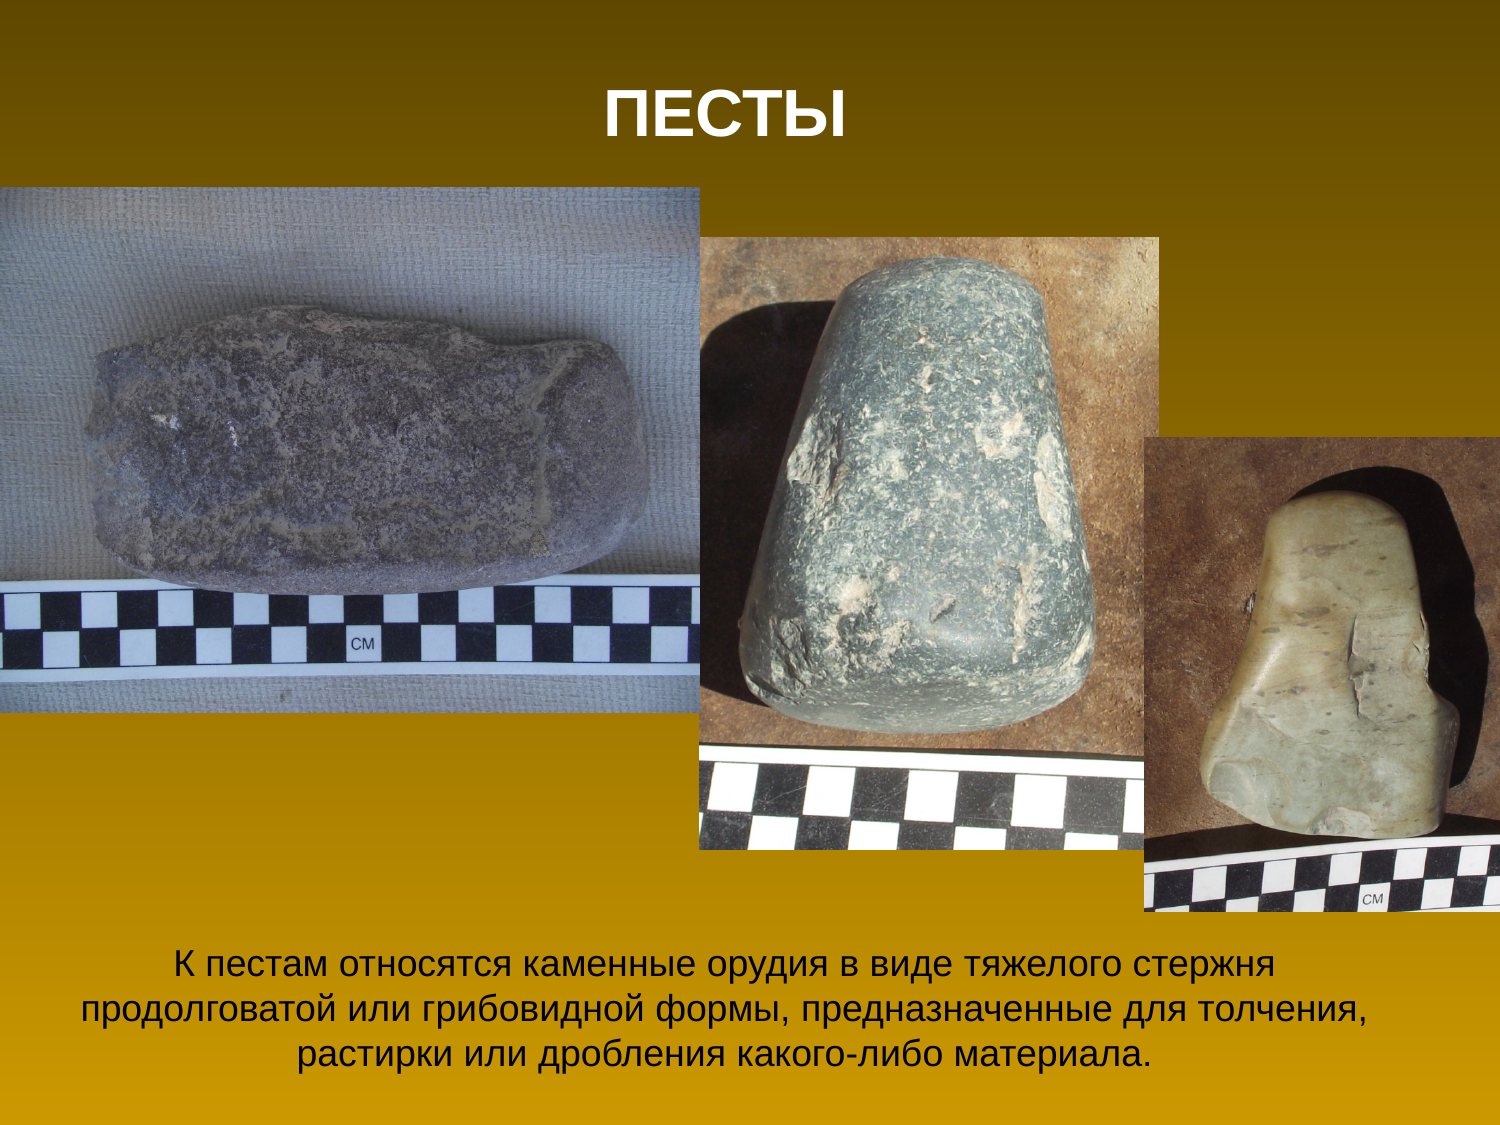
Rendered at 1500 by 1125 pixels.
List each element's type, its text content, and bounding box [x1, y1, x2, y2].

text_box ПЕСТЫ [588, 62, 864, 158]
picture [0, 187, 1500, 912]
title К пестам относятся каменные орудия в виде тяжелого стержня продолговатой или грибовидной формы, предназначенные для толчения, растирки или дробления какого-либо материала. [49, 912, 1401, 1101]
